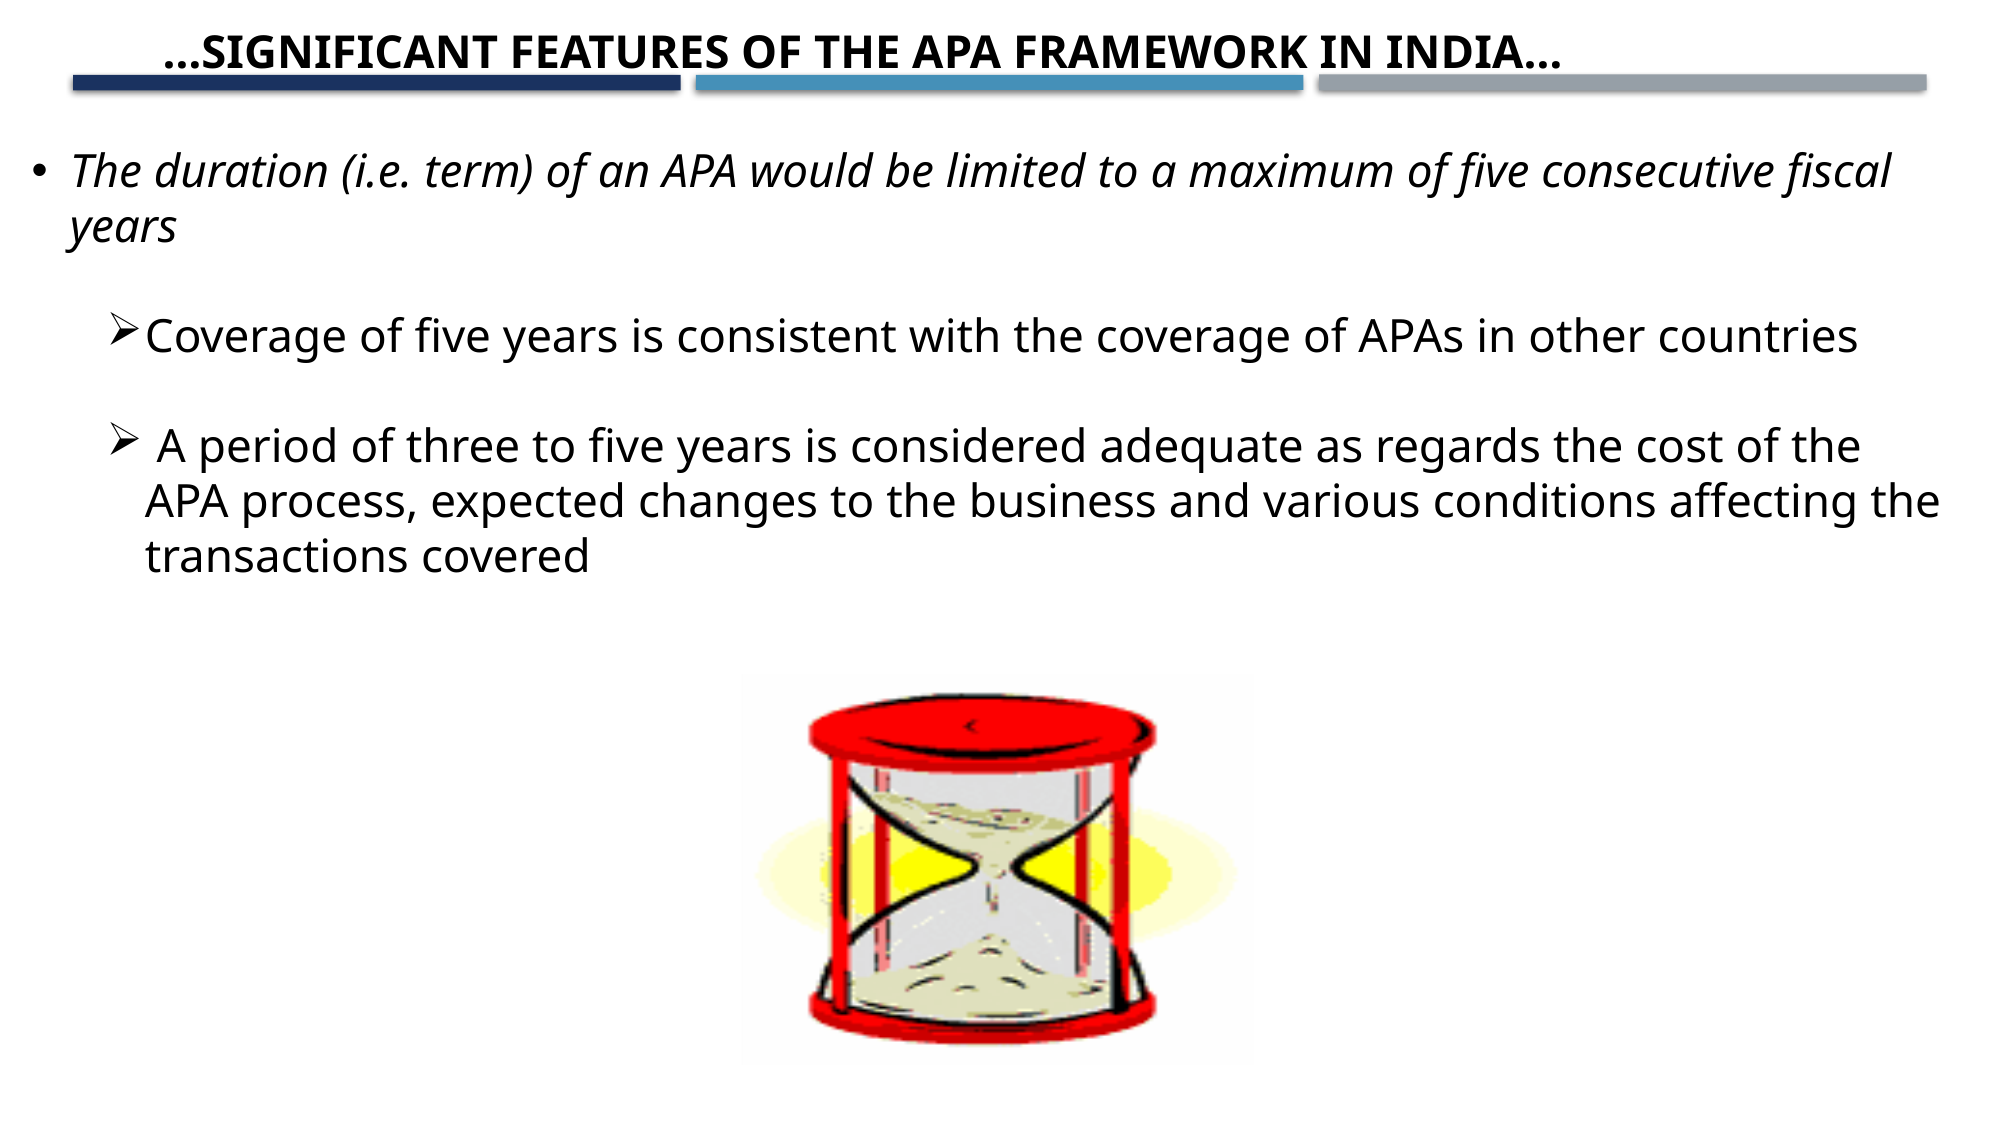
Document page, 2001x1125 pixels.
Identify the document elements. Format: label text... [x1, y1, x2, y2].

picture [740, 673, 1255, 1066]
title …Significant Features of the APA Framework in India… [147, 15, 2000, 140]
text_box The duration (i.e. term) of an APA would be limited to a maximum of five consecutive fiscal years Coverage of five years is consistent with the coverage of APAs in other countries A period of three to five years is considered adequate as regards the cost of the APA process, expected changes to the business and various conditions affecting the transactions covered [16, 134, 1961, 699]
